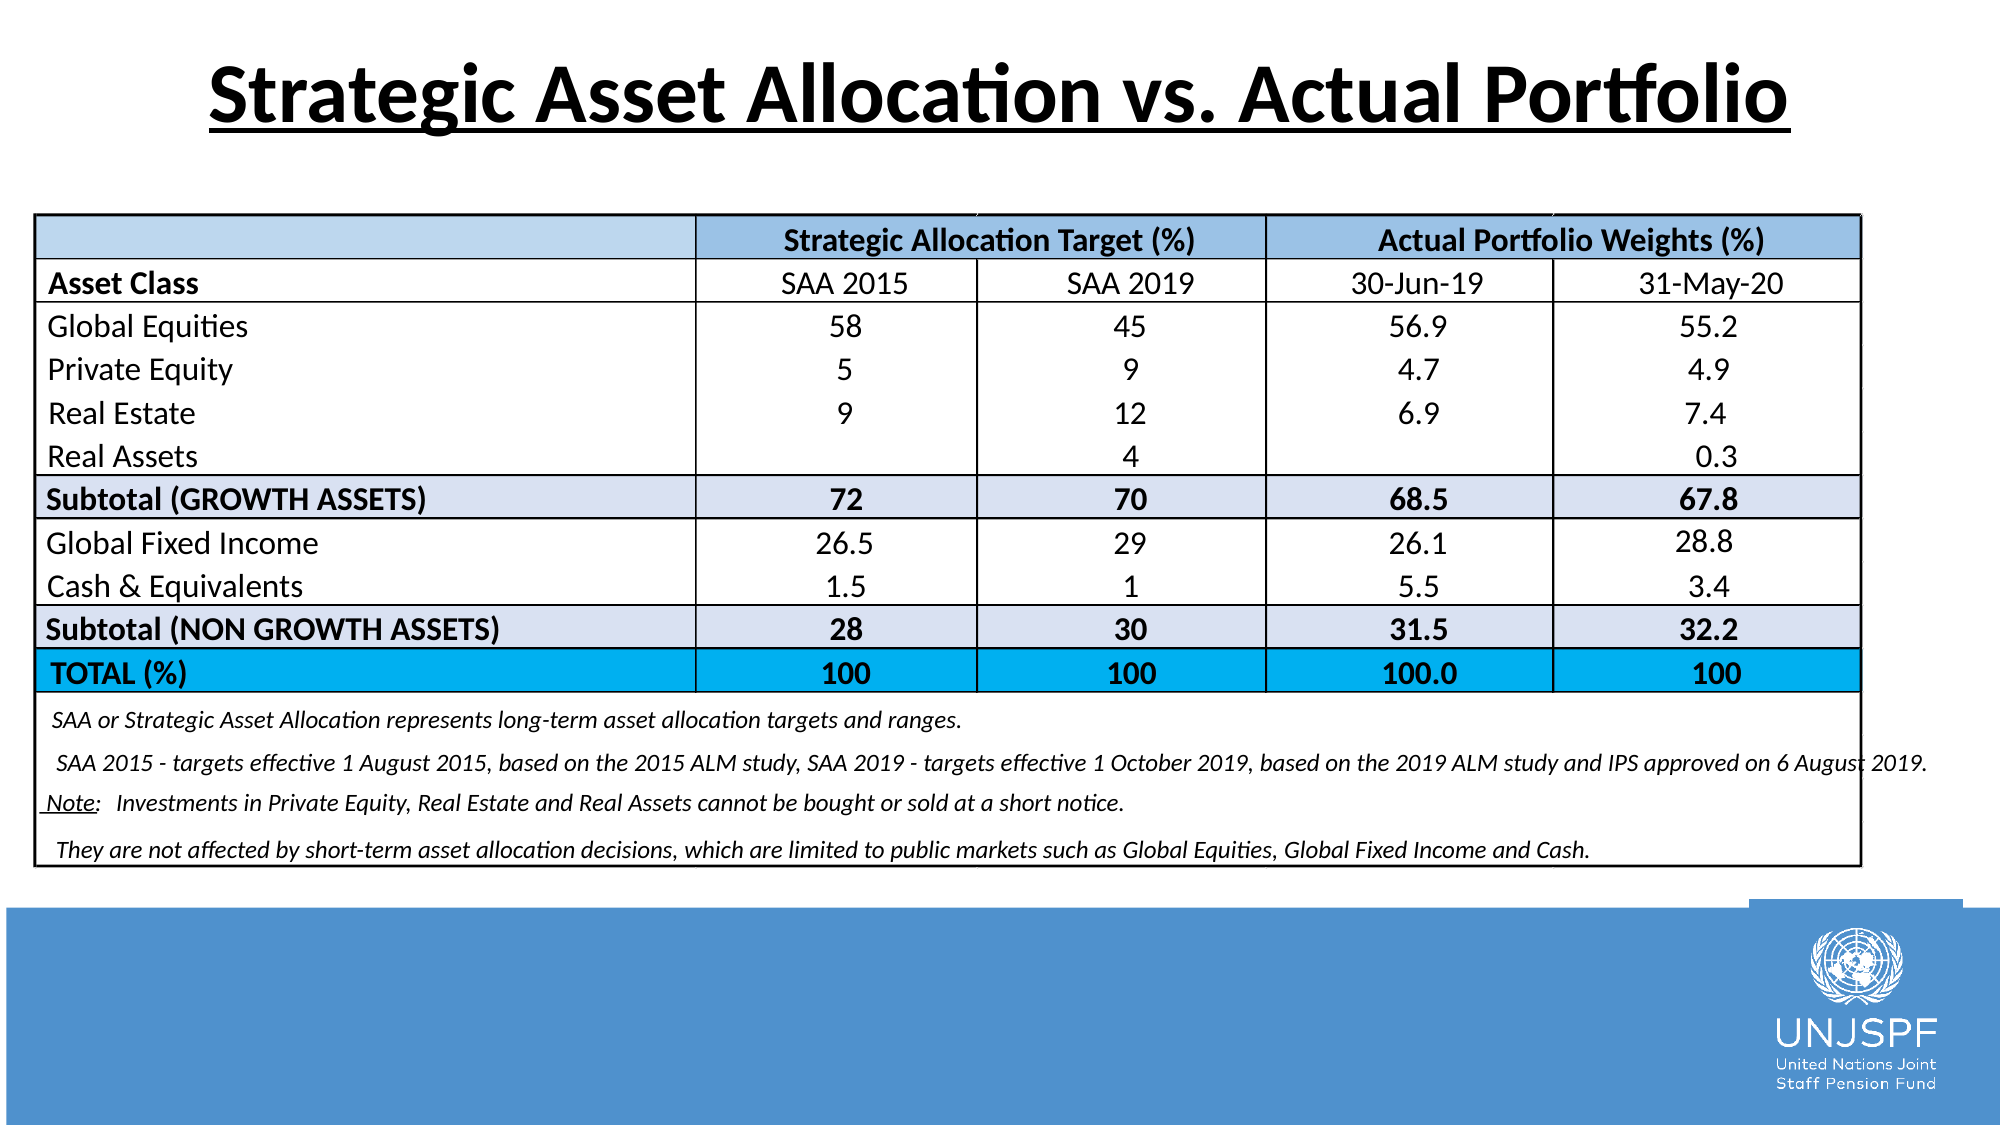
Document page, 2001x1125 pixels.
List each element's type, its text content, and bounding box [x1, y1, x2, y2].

title Strategic Asset Allocation vs. Actual Portfolio [137, 0, 1863, 190]
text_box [33, 213, 1950, 872]
picture [1749, 899, 1963, 1115]
text_box [5, 907, 2000, 1125]
